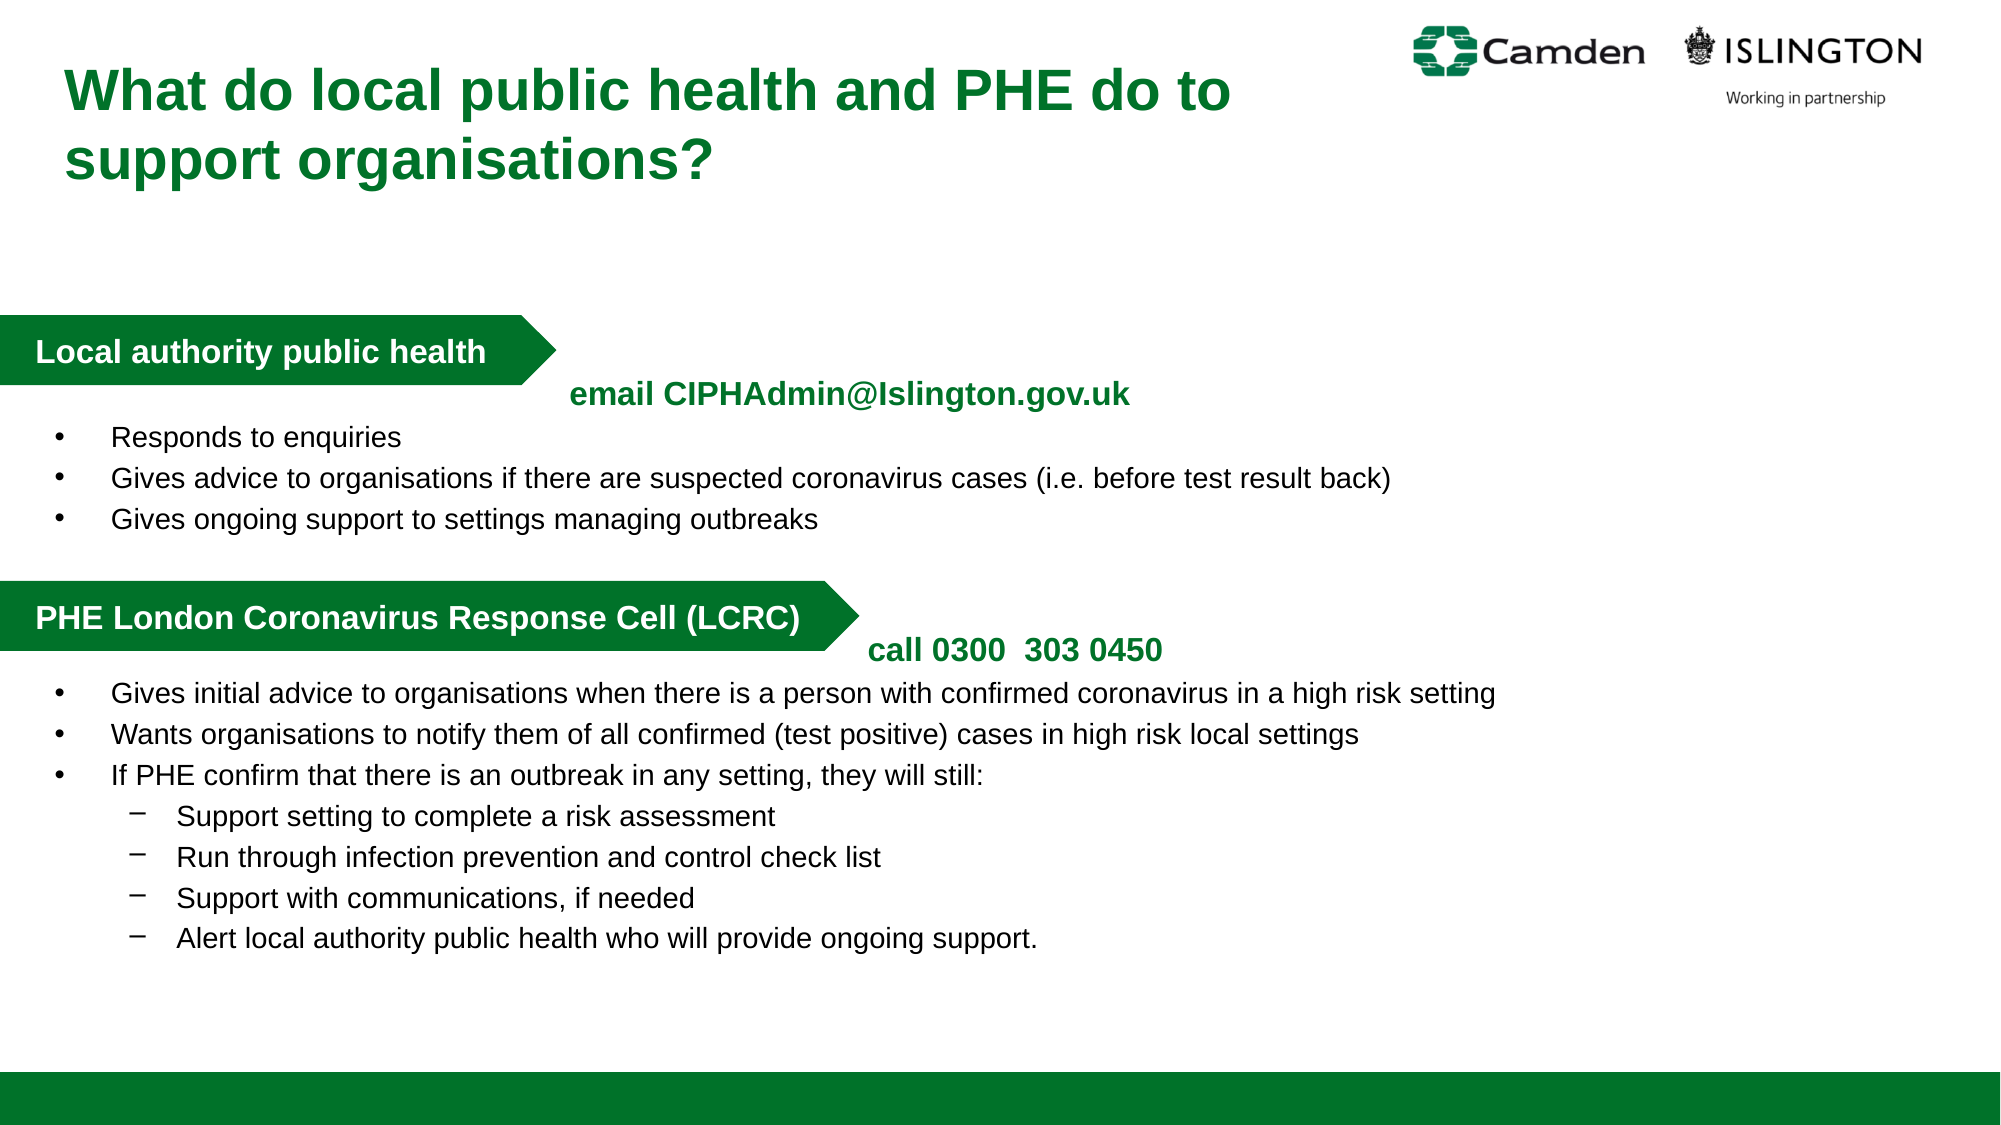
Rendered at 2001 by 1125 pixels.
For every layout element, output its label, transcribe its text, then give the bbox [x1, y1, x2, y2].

list email CIPHAdmin@Islington.gov.uk Responds to enquiries Gives advice to organisations if there are suspected coronavirus cases (i.e. before test result back) Gives ongoing support to settings managing outbreaks call 0300 303 0450 Gives initial advice to organisations when there is a person with confirmed coronavirus in a high risk setting Wants organisations to notify them of all confirmed (test positive) cases in high risk local settings If PHE confirm that there is an outbreak in any setting, they will still: Support setting to complete a risk assessment Run through infection prevention and control check list Support with communications, if needed Alert local authority public health who will provide ongoing support. [39, 172, 1937, 924]
title What do local public health and PHE do to support organisations? [49, 34, 1364, 172]
text_box PHE London Coronavirus Response Cell (LCRC) [0, 580, 860, 651]
text_box Local authority public health [0, 315, 557, 386]
picture [1401, 14, 1937, 118]
